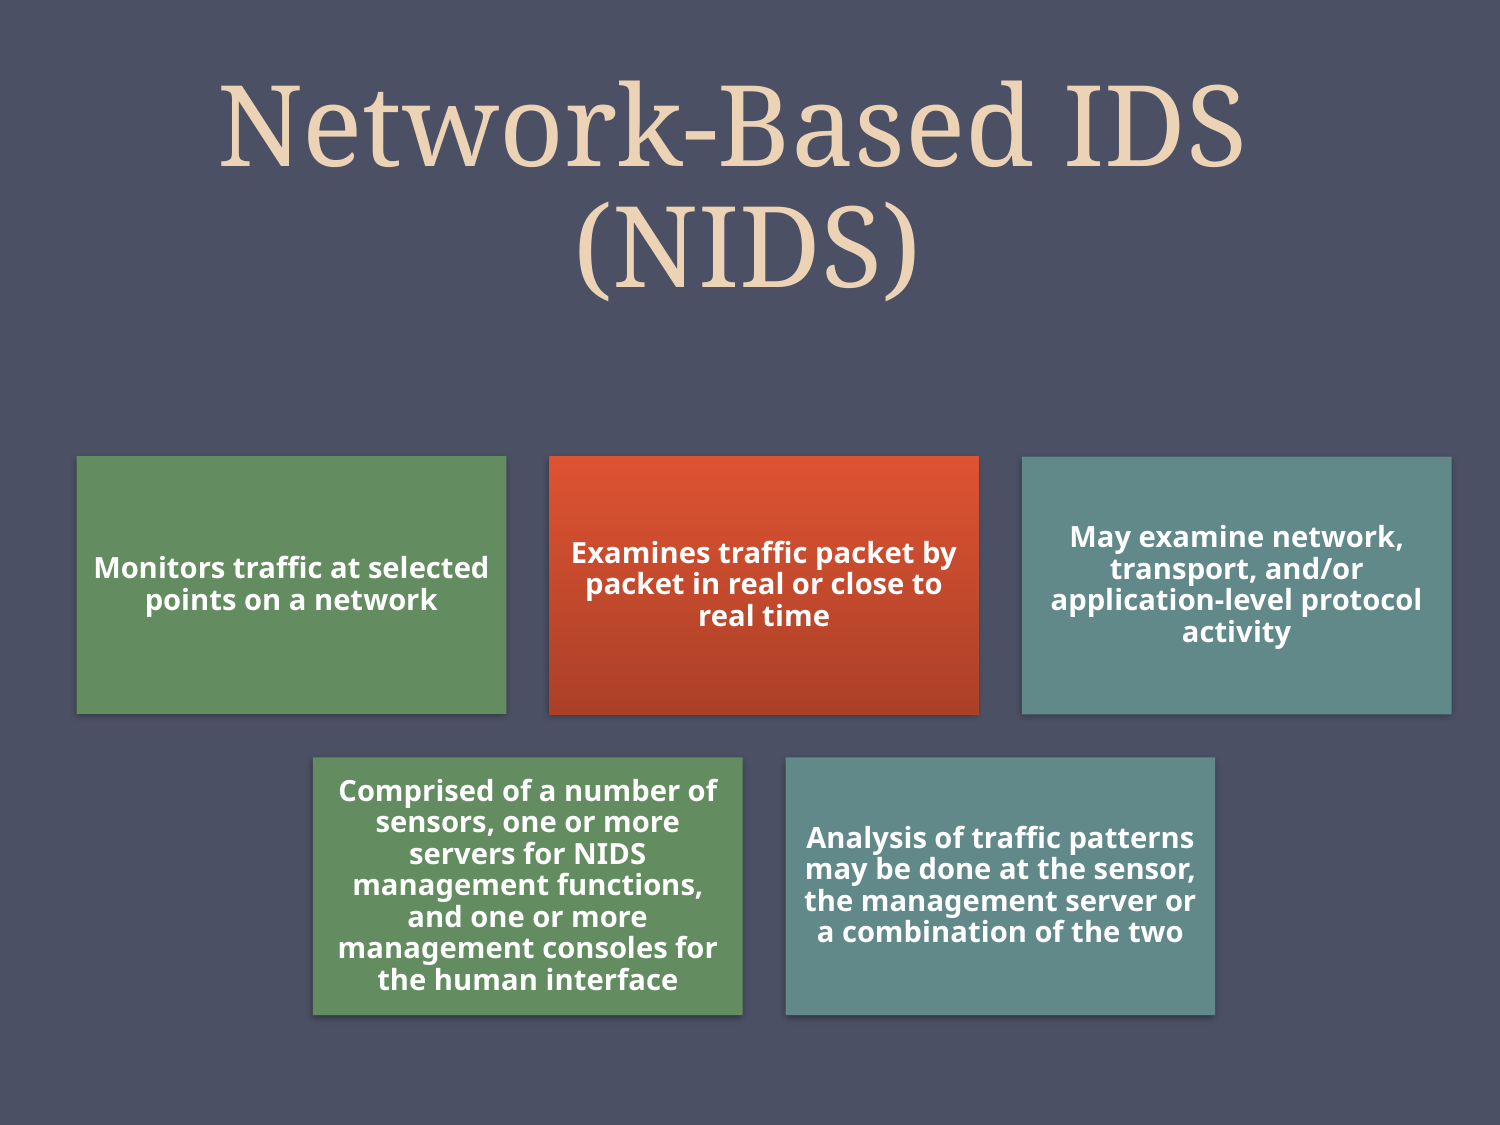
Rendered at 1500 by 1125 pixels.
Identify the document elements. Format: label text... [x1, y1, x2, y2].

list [76, 373, 1452, 1099]
title Network-Based IDS (NIDS) [0, 54, 1496, 318]
